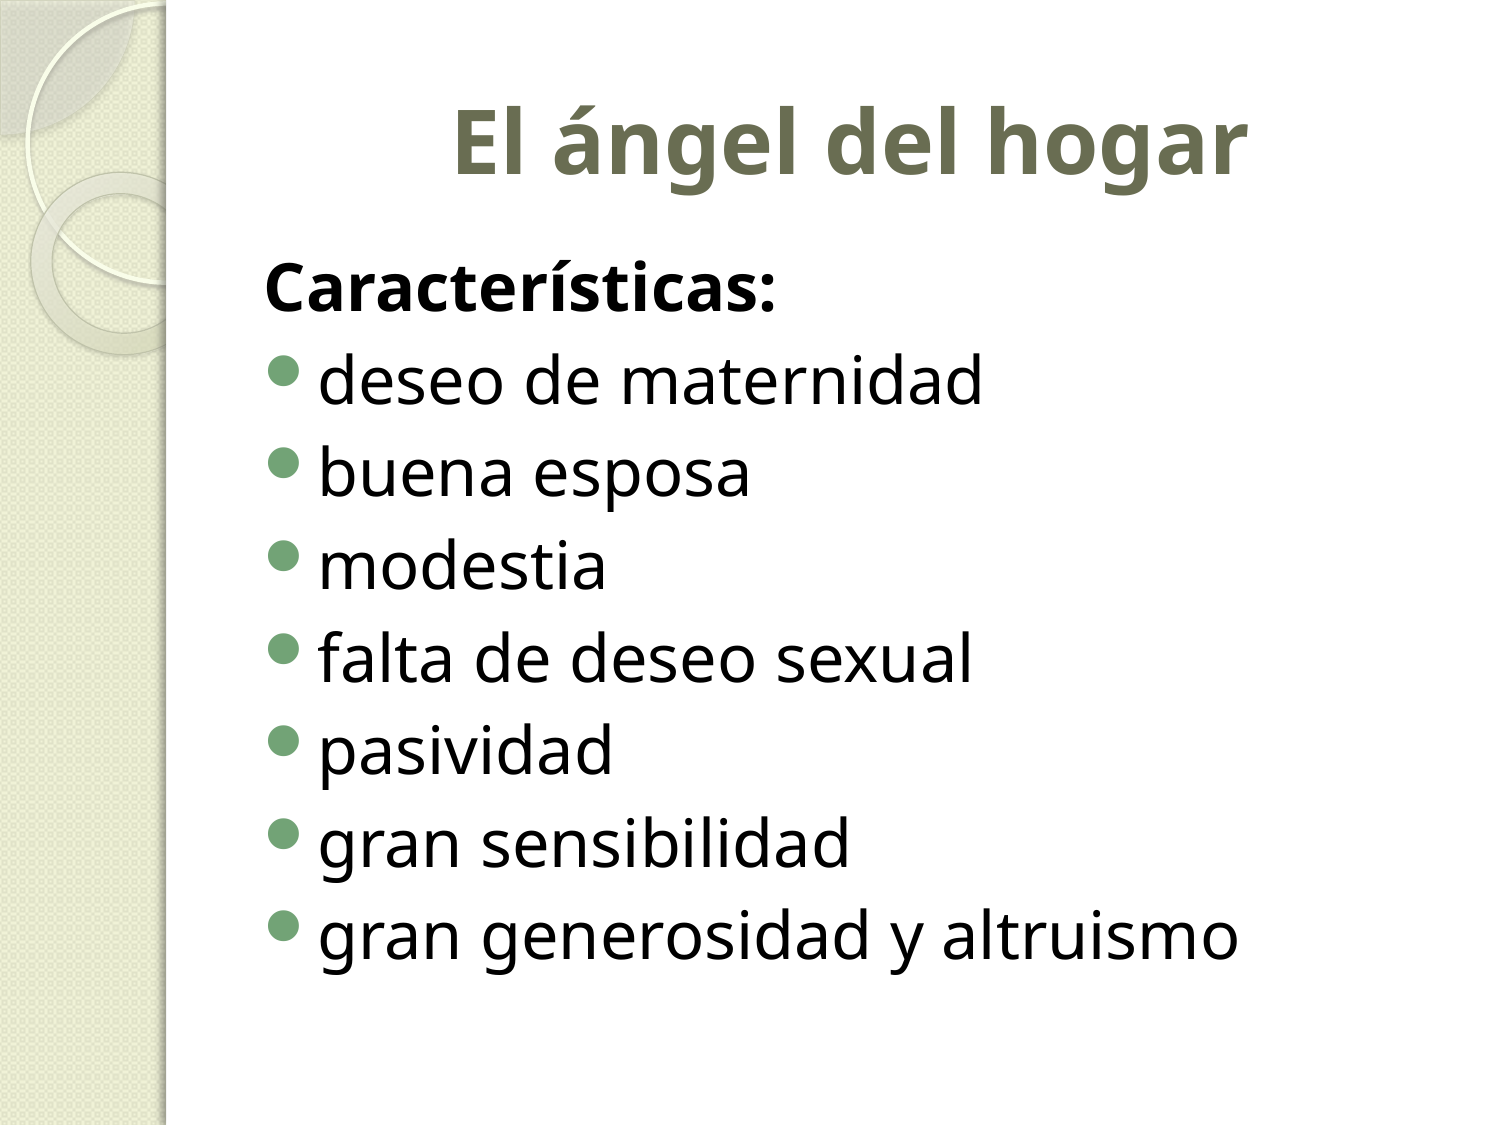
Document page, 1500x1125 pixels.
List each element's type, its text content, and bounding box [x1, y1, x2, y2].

title El ángel del hogar [235, 45, 1466, 233]
list Características: deseo de maternidad buena esposa modestia falta de deseo sexual pasividad gran sensibilidad gran generosidad y altruismo [235, 237, 1466, 1025]
